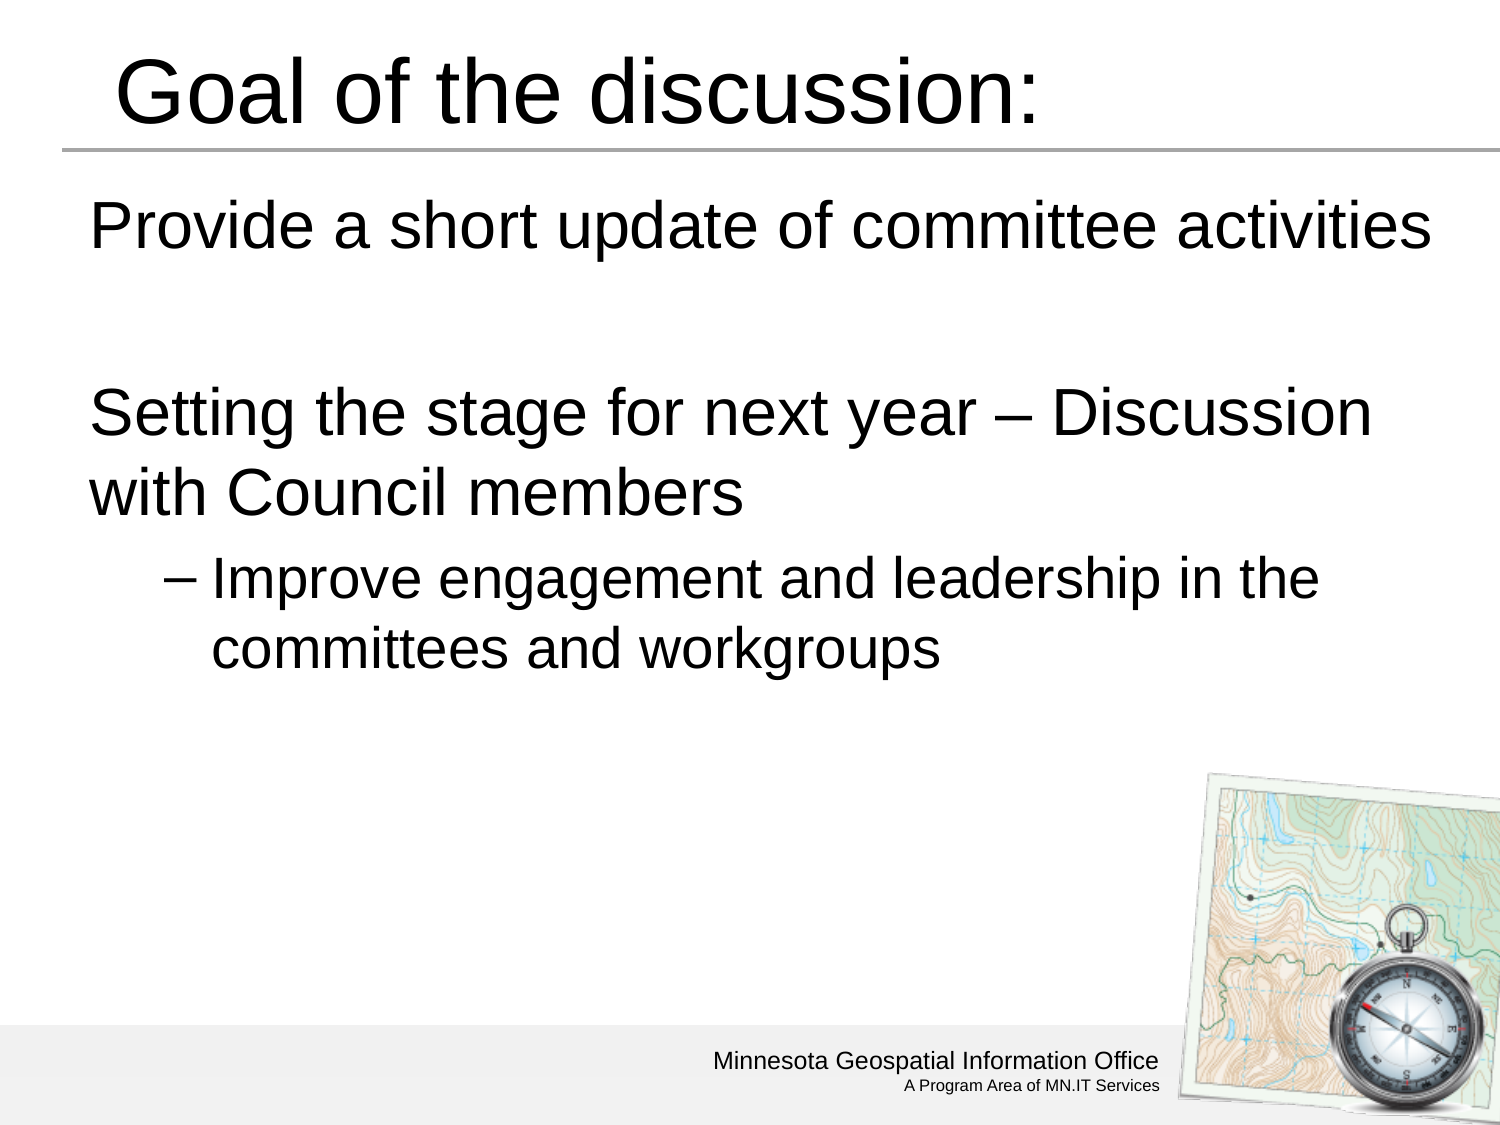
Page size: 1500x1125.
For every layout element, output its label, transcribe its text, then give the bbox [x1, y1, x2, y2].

title Goal of the discussion: [99, 24, 1394, 141]
picture [1166, 760, 1500, 1125]
list Provide a short update of committee activities Setting the stage for next year – Discussion with Council members Improve engagement and leadership in the committees and workgroups [75, 174, 1450, 988]
